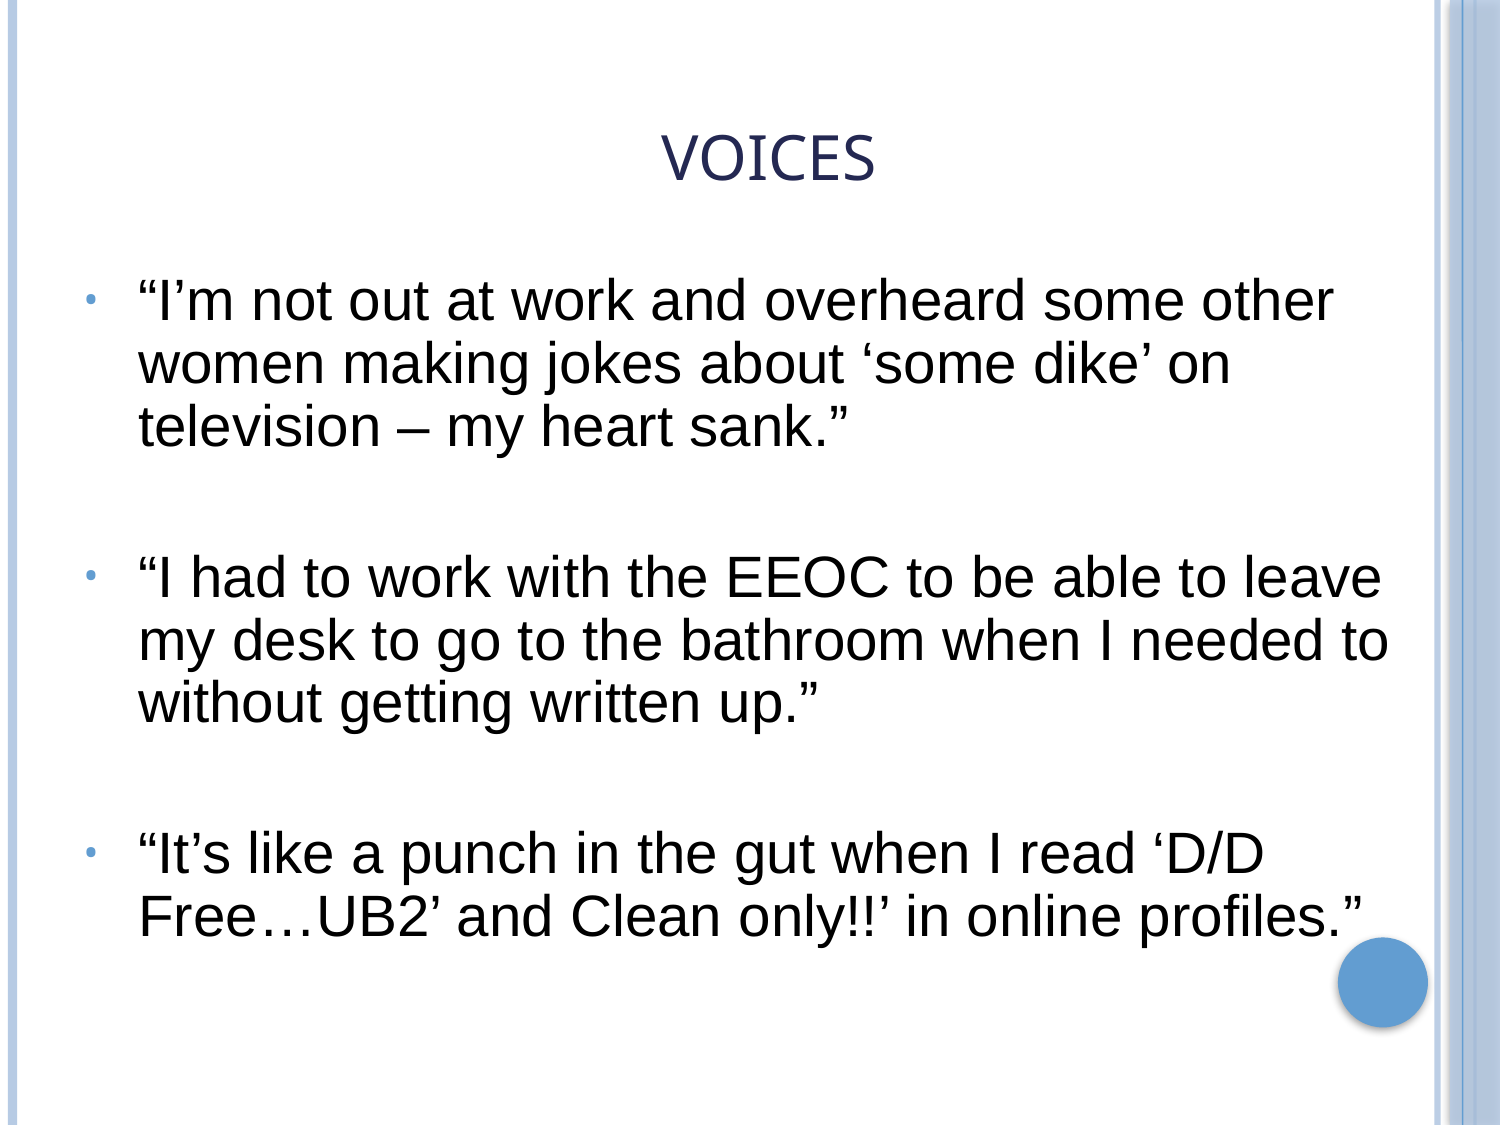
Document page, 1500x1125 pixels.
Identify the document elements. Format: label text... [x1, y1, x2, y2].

list “I’m not out at work and overheard some other women making jokes about ‘some dike’ on television – my heart sank.” “I had to work with the EEOC to be able to leave my desk to go to the bathroom when I needed to without getting written up.” “It’s like a punch in the gut when I read ‘D/D Free…UB2’ and Clean only!!’ in online profiles.” [75, 262, 1425, 1005]
title Voices [100, 37, 1438, 200]
